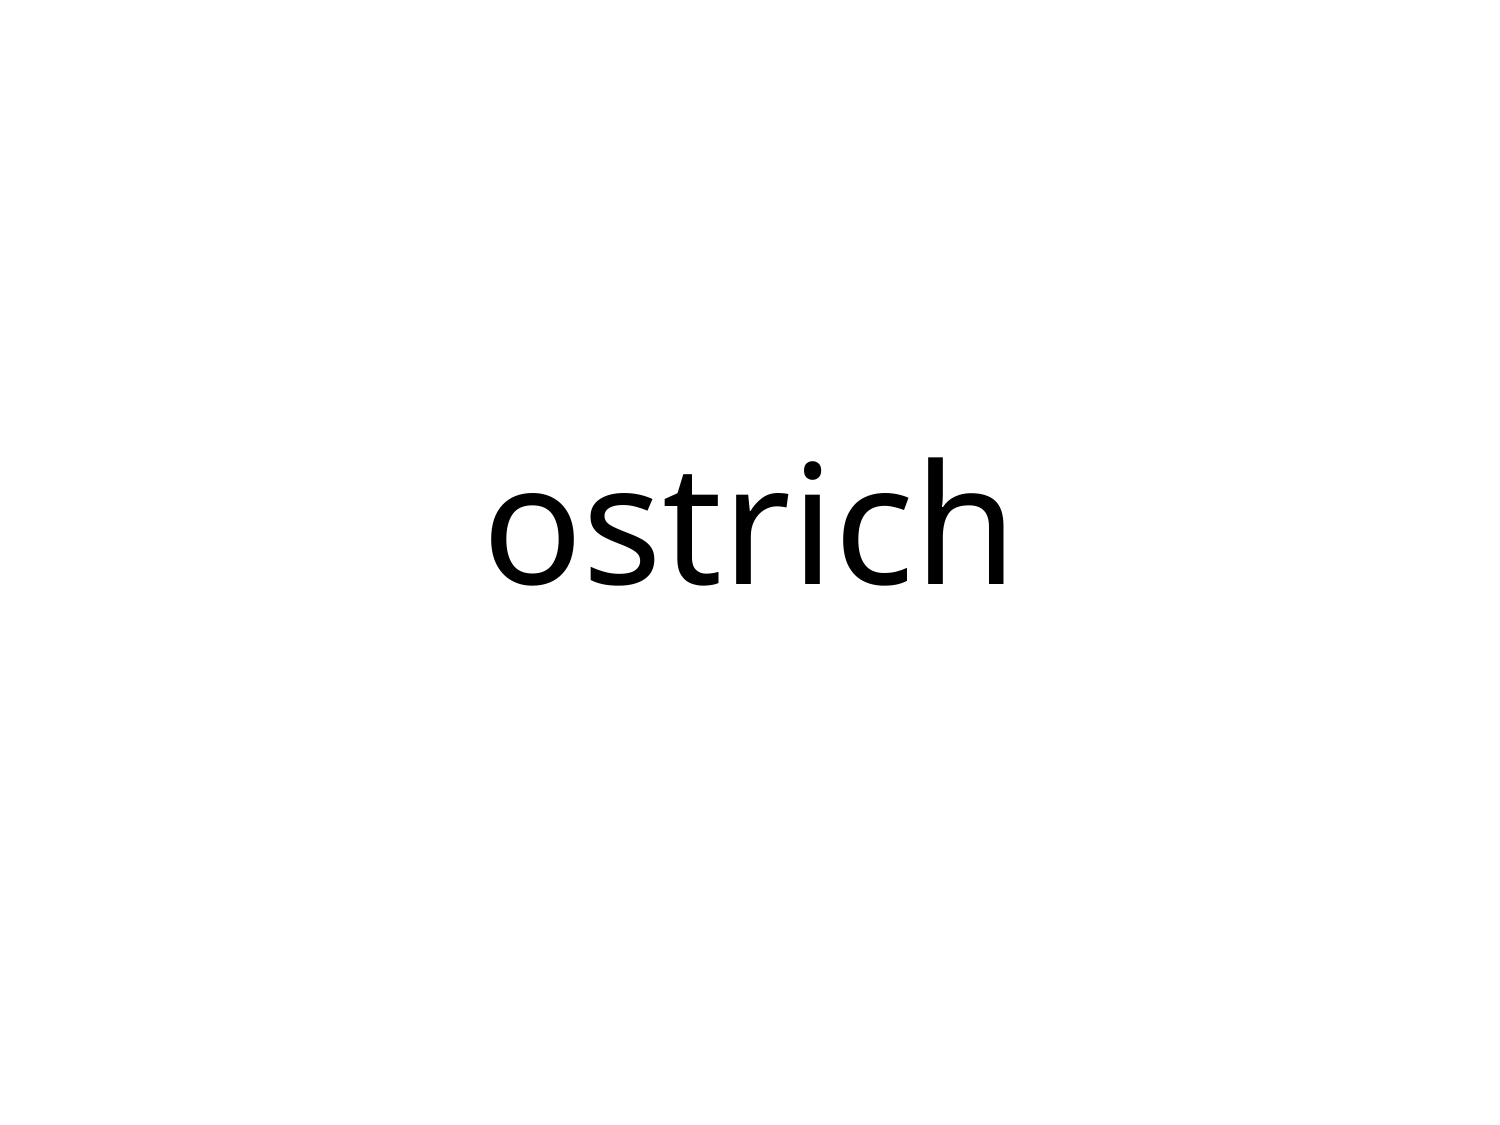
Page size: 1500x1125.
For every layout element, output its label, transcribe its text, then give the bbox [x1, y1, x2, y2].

text_box ostrich [0, 410, 1500, 625]
